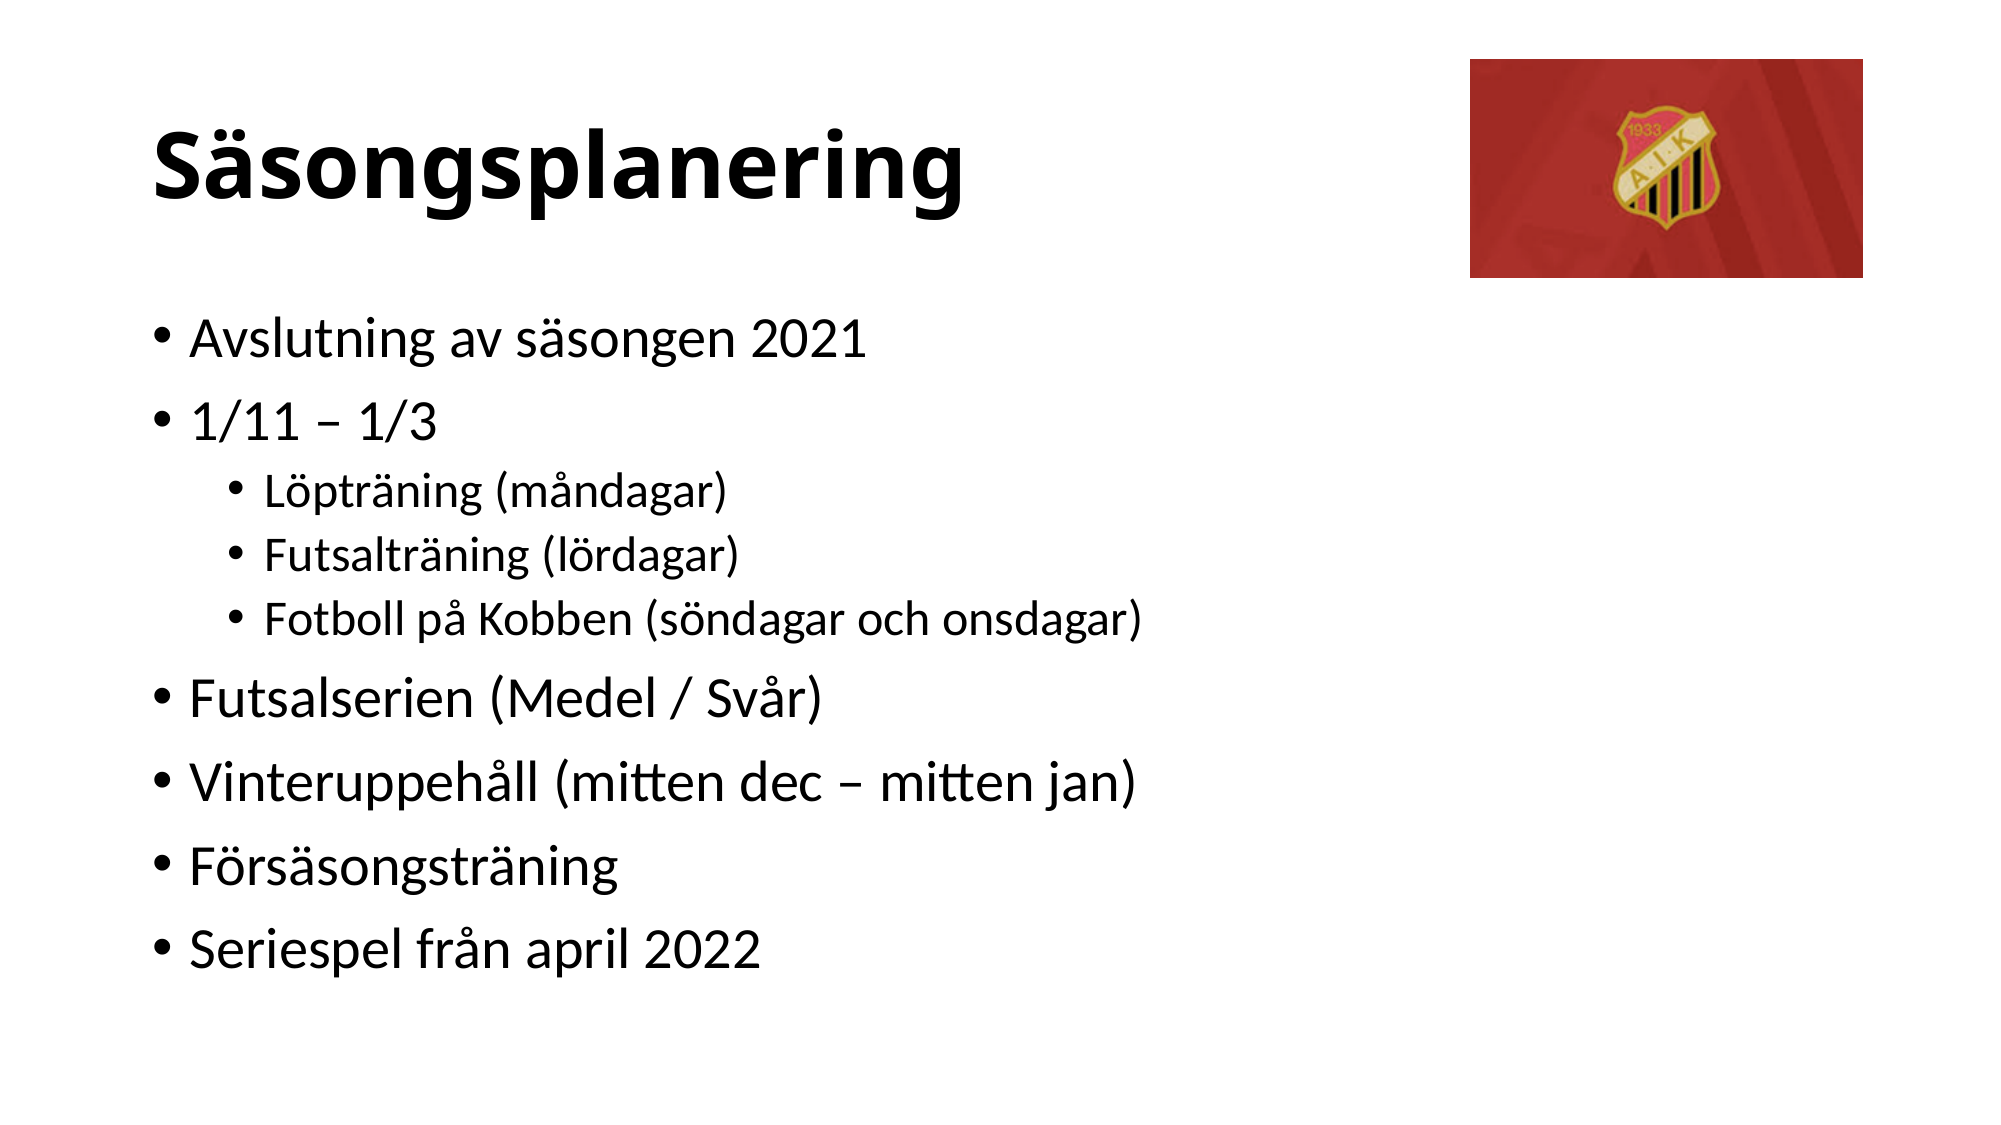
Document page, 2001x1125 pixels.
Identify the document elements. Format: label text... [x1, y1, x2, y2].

list Avslutning av säsongen 2021 1/11 – 1/3 Löpträning (måndagar) Futsalträning (lördagar) Fotboll på Kobben (söndagar och onsdagar) Futsalserien (Medel / Svår) Vinteruppehåll (mitten dec – mitten jan) Försäsongsträning Seriespel från april 2022 [137, 299, 1863, 1014]
picture [1469, 59, 1863, 278]
title Säsongsplanering [137, 59, 1469, 278]
